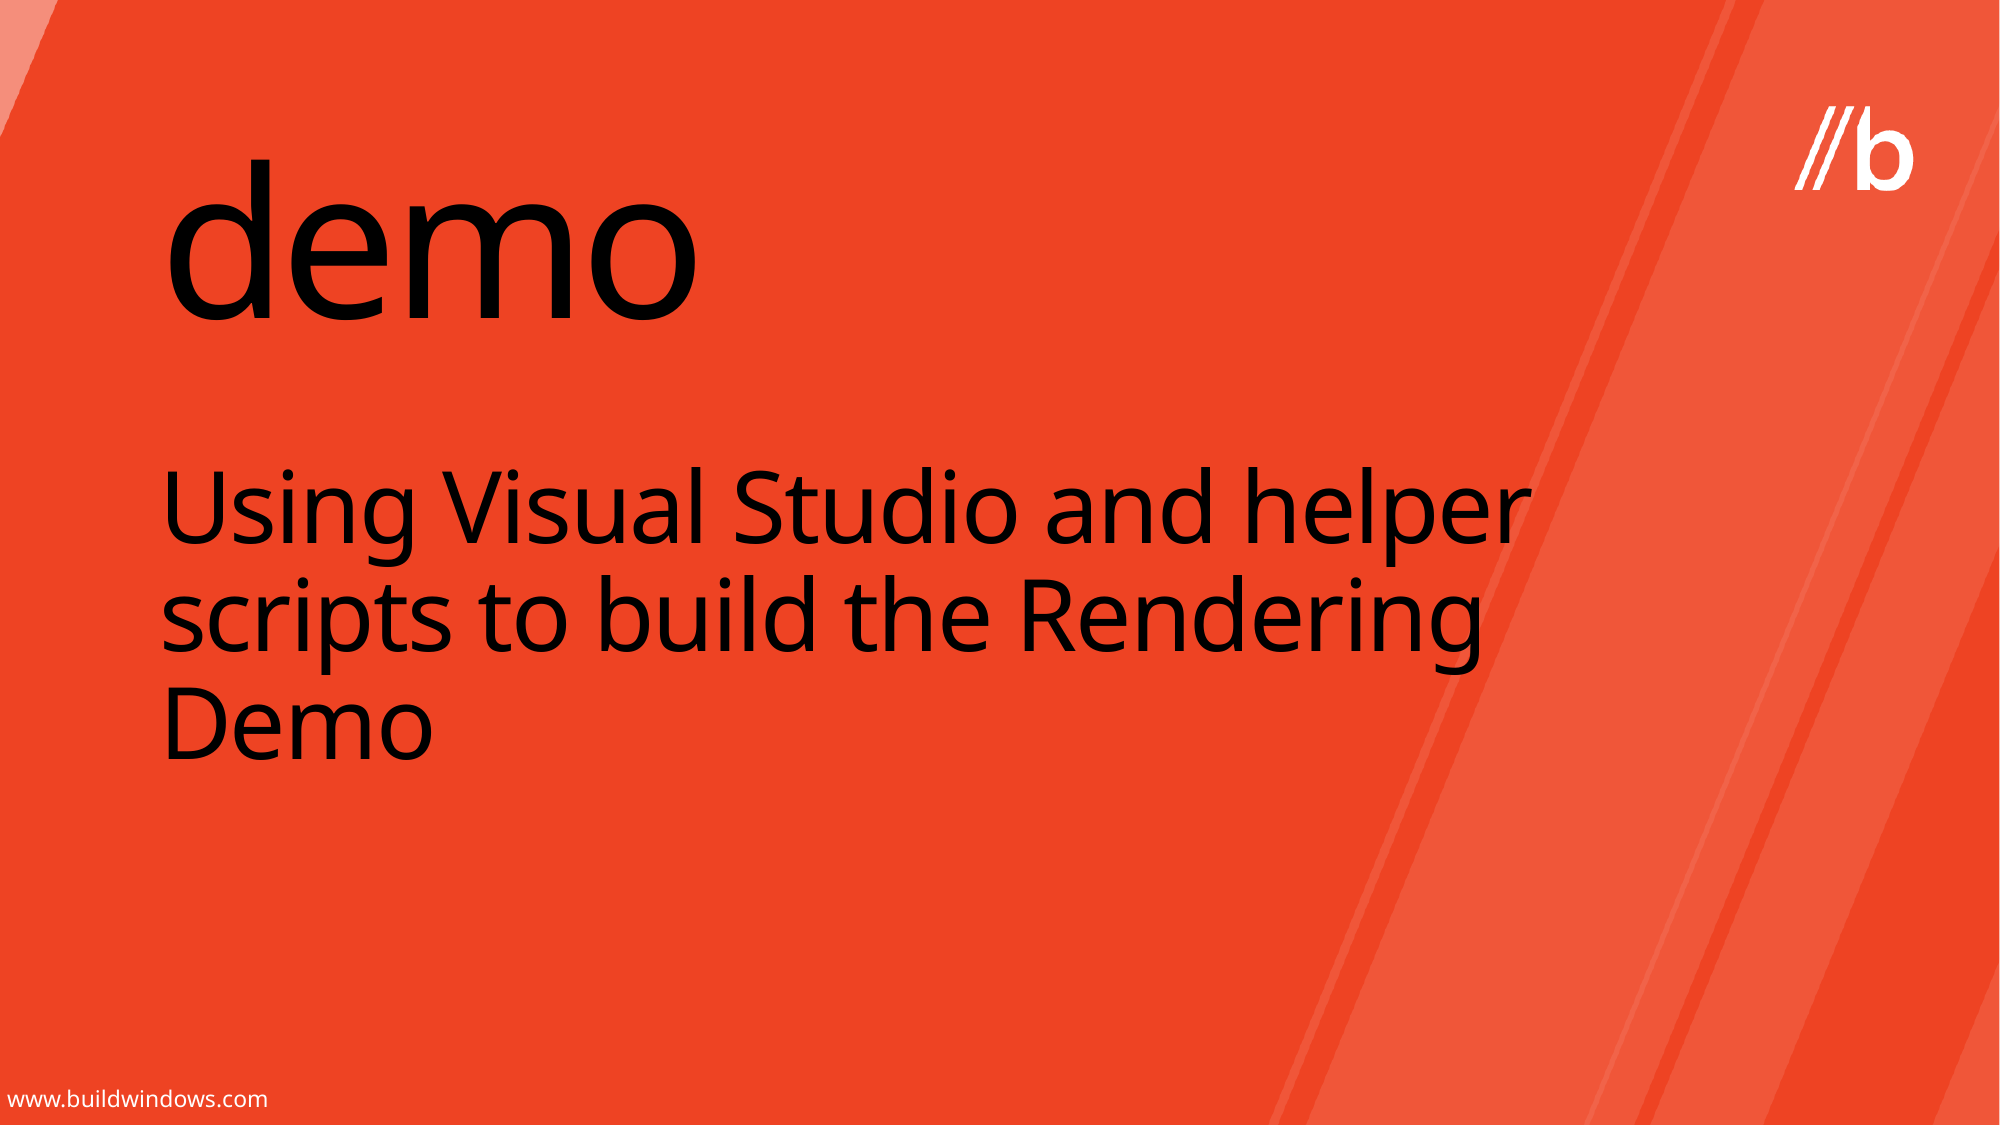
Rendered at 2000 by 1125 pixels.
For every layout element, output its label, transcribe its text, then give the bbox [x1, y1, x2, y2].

list demo [159, 138, 1571, 365]
title Using Visual Studio and helper scripts to build the Rendering Demo [159, 494, 1621, 744]
picture [0, 0, 2000, 1125]
